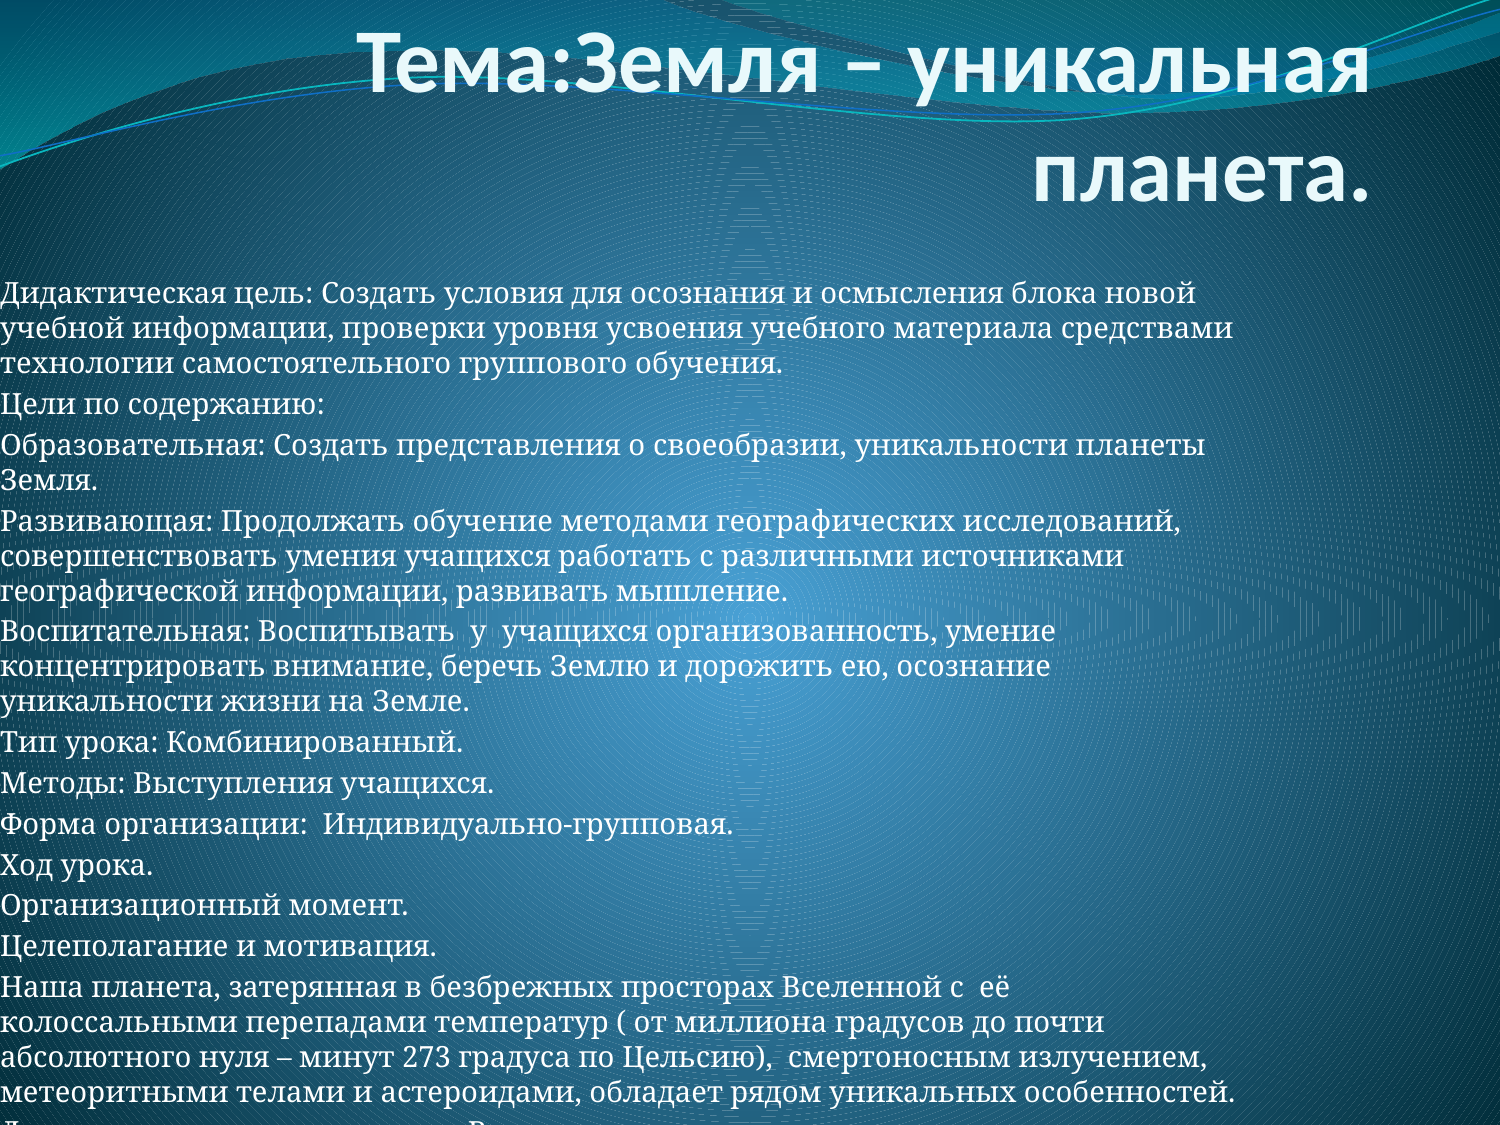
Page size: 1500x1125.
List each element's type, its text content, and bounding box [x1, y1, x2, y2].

title Тема:Земля – уникальная планета. [100, 0, 1376, 220]
picture [3, 1087, 12, 1101]
picture [2, 1059, 7, 1067]
picture [25, 1089, 30, 1101]
picture [15, 1087, 20, 1101]
subtitle Дидактическая цель: Создать условия для осознания и осмысления блока новой учебной информации, проверки уровня усвоения учебного материала средствами технологии самостоятельного группового обучения. Цели по содержанию: Образовательная: Создать представления о своеобразии, уникальности планеты Земля. Развивающая: Продолжать обучение методами географических исследований, совершенствовать умения учащихся работать с различными источниками географической информации, развивать мышление. Воспитательная: Воспитывать у учащихся организованность, умение концентрировать внимание, беречь Землю и дорожить ею, осознание уникальности жизни на Земле. Тип урока: Комбинированный. Методы: Выступления учащихся. Форма организации: Индивидуально-групповая. Ход урока. Организационный момент. Целеполагание и мотивация. Наша планета, затерянная в безбрежных просторах Вселенной с её колоссальными перепадами температур ( от миллиона градусов до почти абсолютного нуля – минут 273 градуса по Цельсию), смертоносным излучением, метеоритными телами и астероидами, обладает рядом уникальных особенностей. Далее выступления учащихся. В процессе выступления учащимися используются демонстрации Солнечной системы и планеты Земля на фотографиях и снимках из космоса. [0, 267, 1264, 953]
